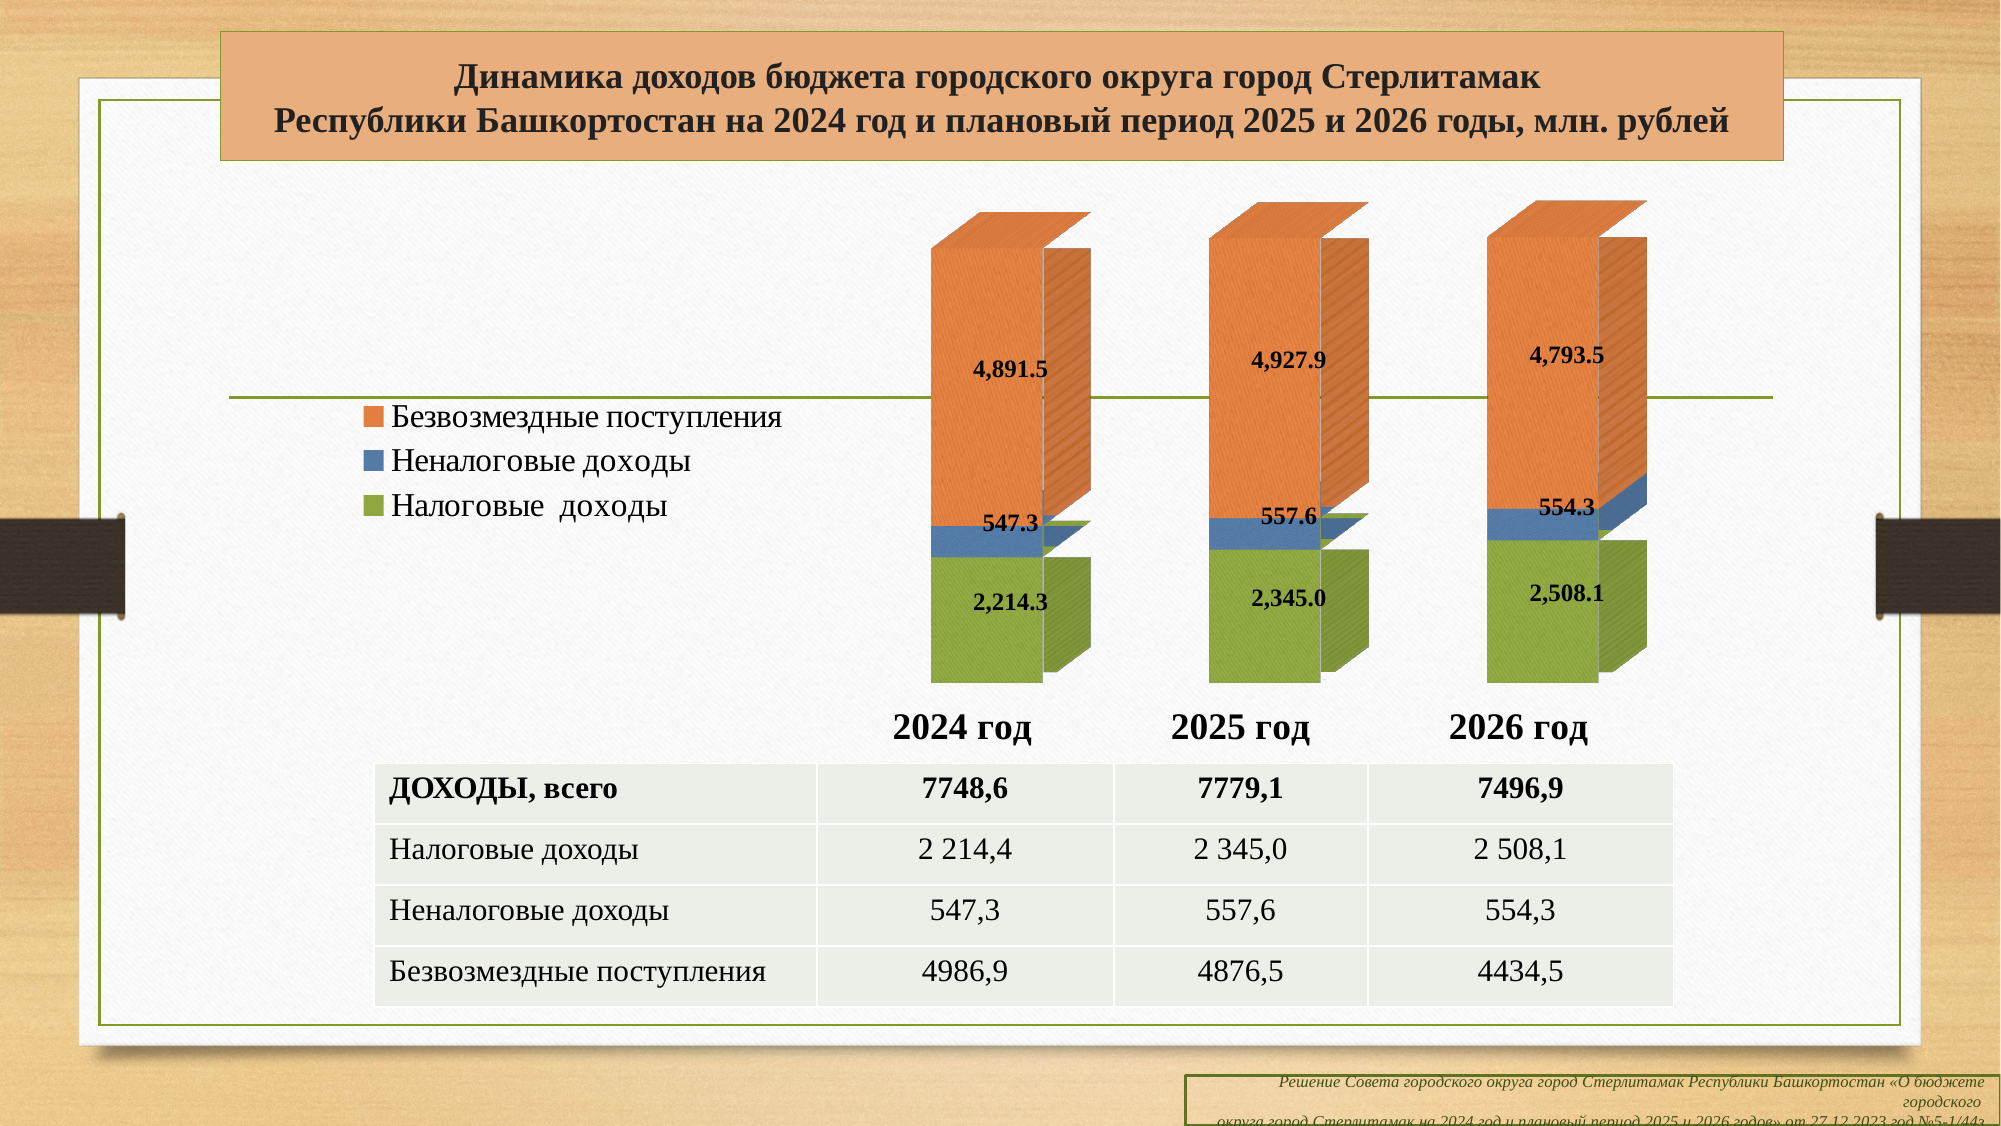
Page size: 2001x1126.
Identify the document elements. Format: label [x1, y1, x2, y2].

table_cell [375, 825, 816, 884]
table_header [1369, 764, 1673, 823]
table_cell [1369, 947, 1673, 1006]
table_header [818, 764, 1113, 823]
table_cell [1369, 886, 1673, 945]
chart [340, 160, 1784, 762]
table_cell [818, 947, 1113, 1006]
table_cell [1115, 886, 1367, 945]
table_cell [1115, 825, 1367, 884]
table_cell [375, 886, 816, 945]
table_header [1115, 764, 1367, 823]
title [220, 31, 1784, 161]
table_header [375, 764, 816, 823]
text_box [1184, 1074, 2001, 1126]
table_cell [818, 825, 1113, 884]
table_cell [818, 886, 1113, 945]
picture [0, 0, 2001, 1126]
table_cell [1115, 947, 1367, 1006]
table_cell [375, 947, 816, 1006]
table_cell [1369, 825, 1673, 884]
